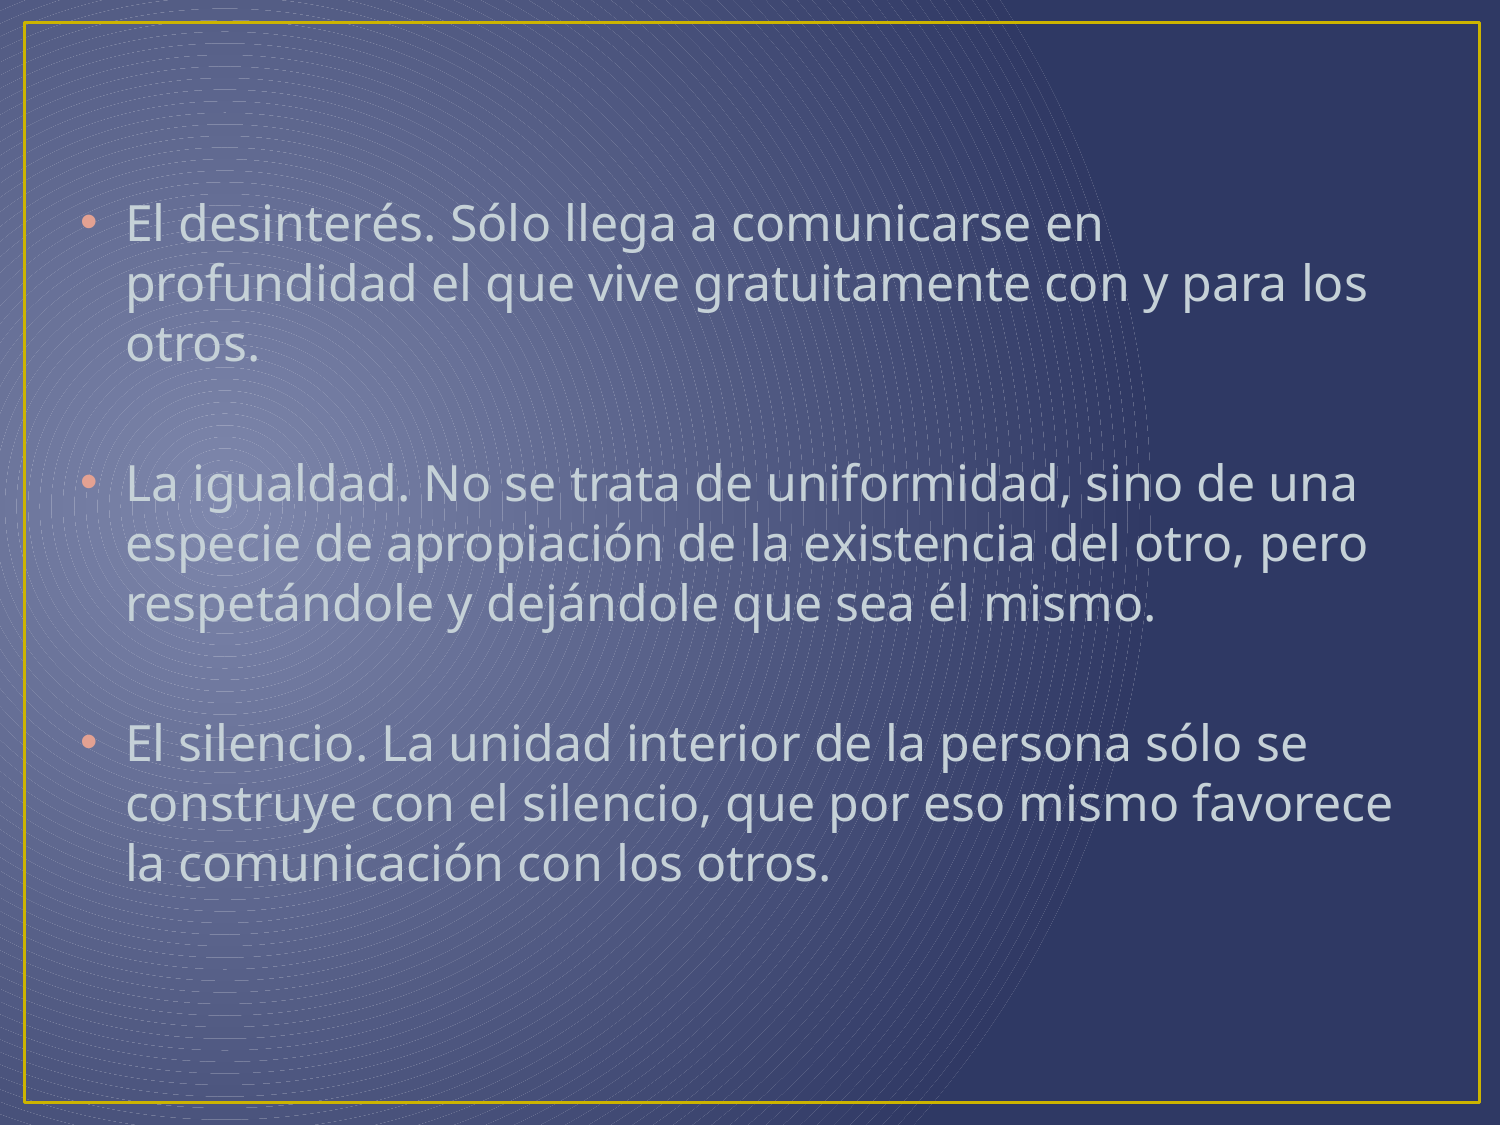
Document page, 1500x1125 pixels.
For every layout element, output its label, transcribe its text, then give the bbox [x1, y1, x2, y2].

list El desinterés. Sólo llega a comunicarse en profundidad el que vive gratuitamente con y para los otros. La igualdad. No se trata de uniformidad, sino de una especie de apropiación de la existencia del otro, pero respetándole y dejándole que sea él mismo. El silencio. La unidad interior de la persona sólo se construye con el silencio, que por eso mismo favorece la comunicación con los otros. [64, 113, 1425, 1005]
